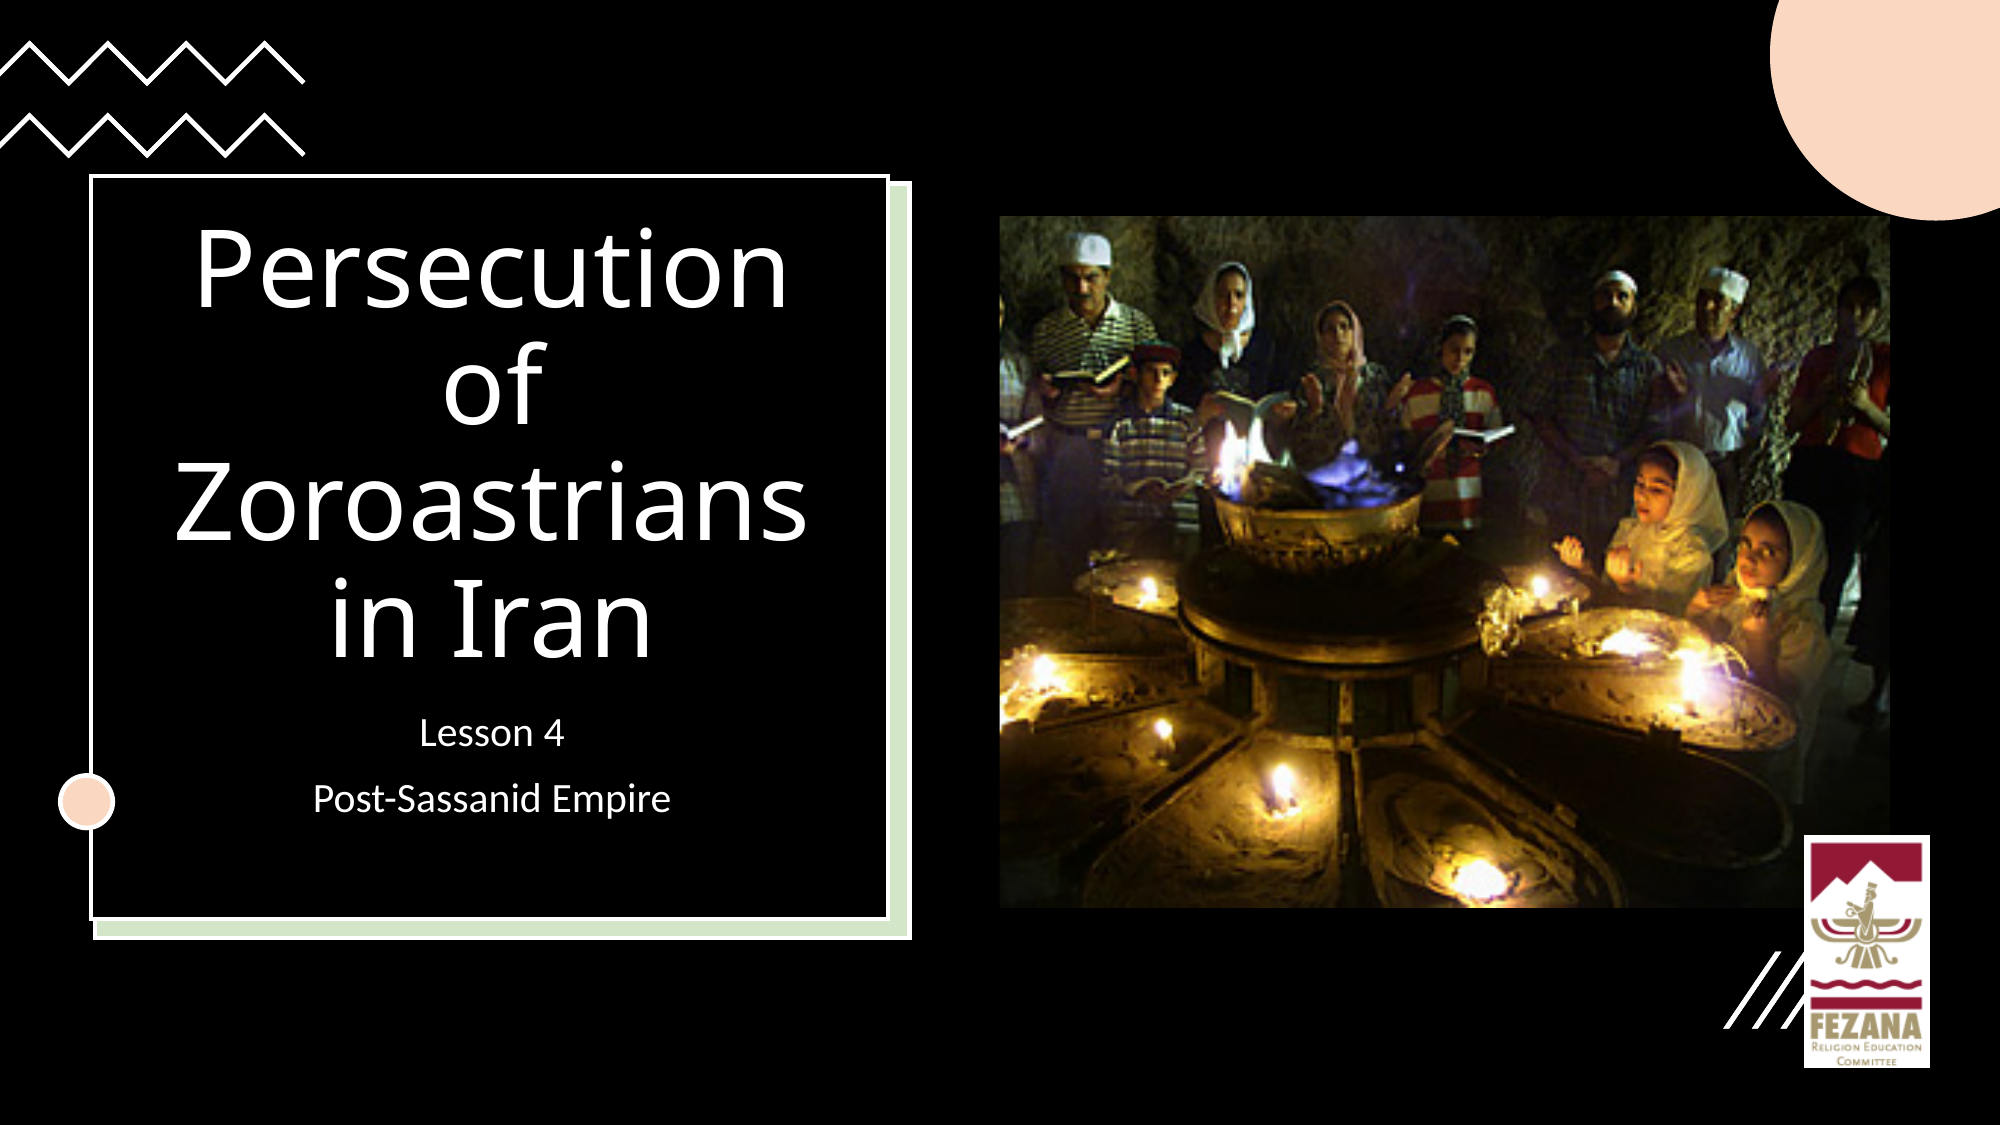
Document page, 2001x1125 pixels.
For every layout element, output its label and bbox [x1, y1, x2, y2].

text_box [59, 774, 94, 829]
text_box [1723, 951, 1804, 1029]
text_box [94, 183, 910, 938]
text_box [90, 175, 889, 775]
text_box [90, 829, 94, 920]
picture [999, 216, 1930, 1068]
text_box [0, 40, 306, 159]
text_box [0, 0, 2000, 1125]
text_box [1768, 0, 2000, 222]
